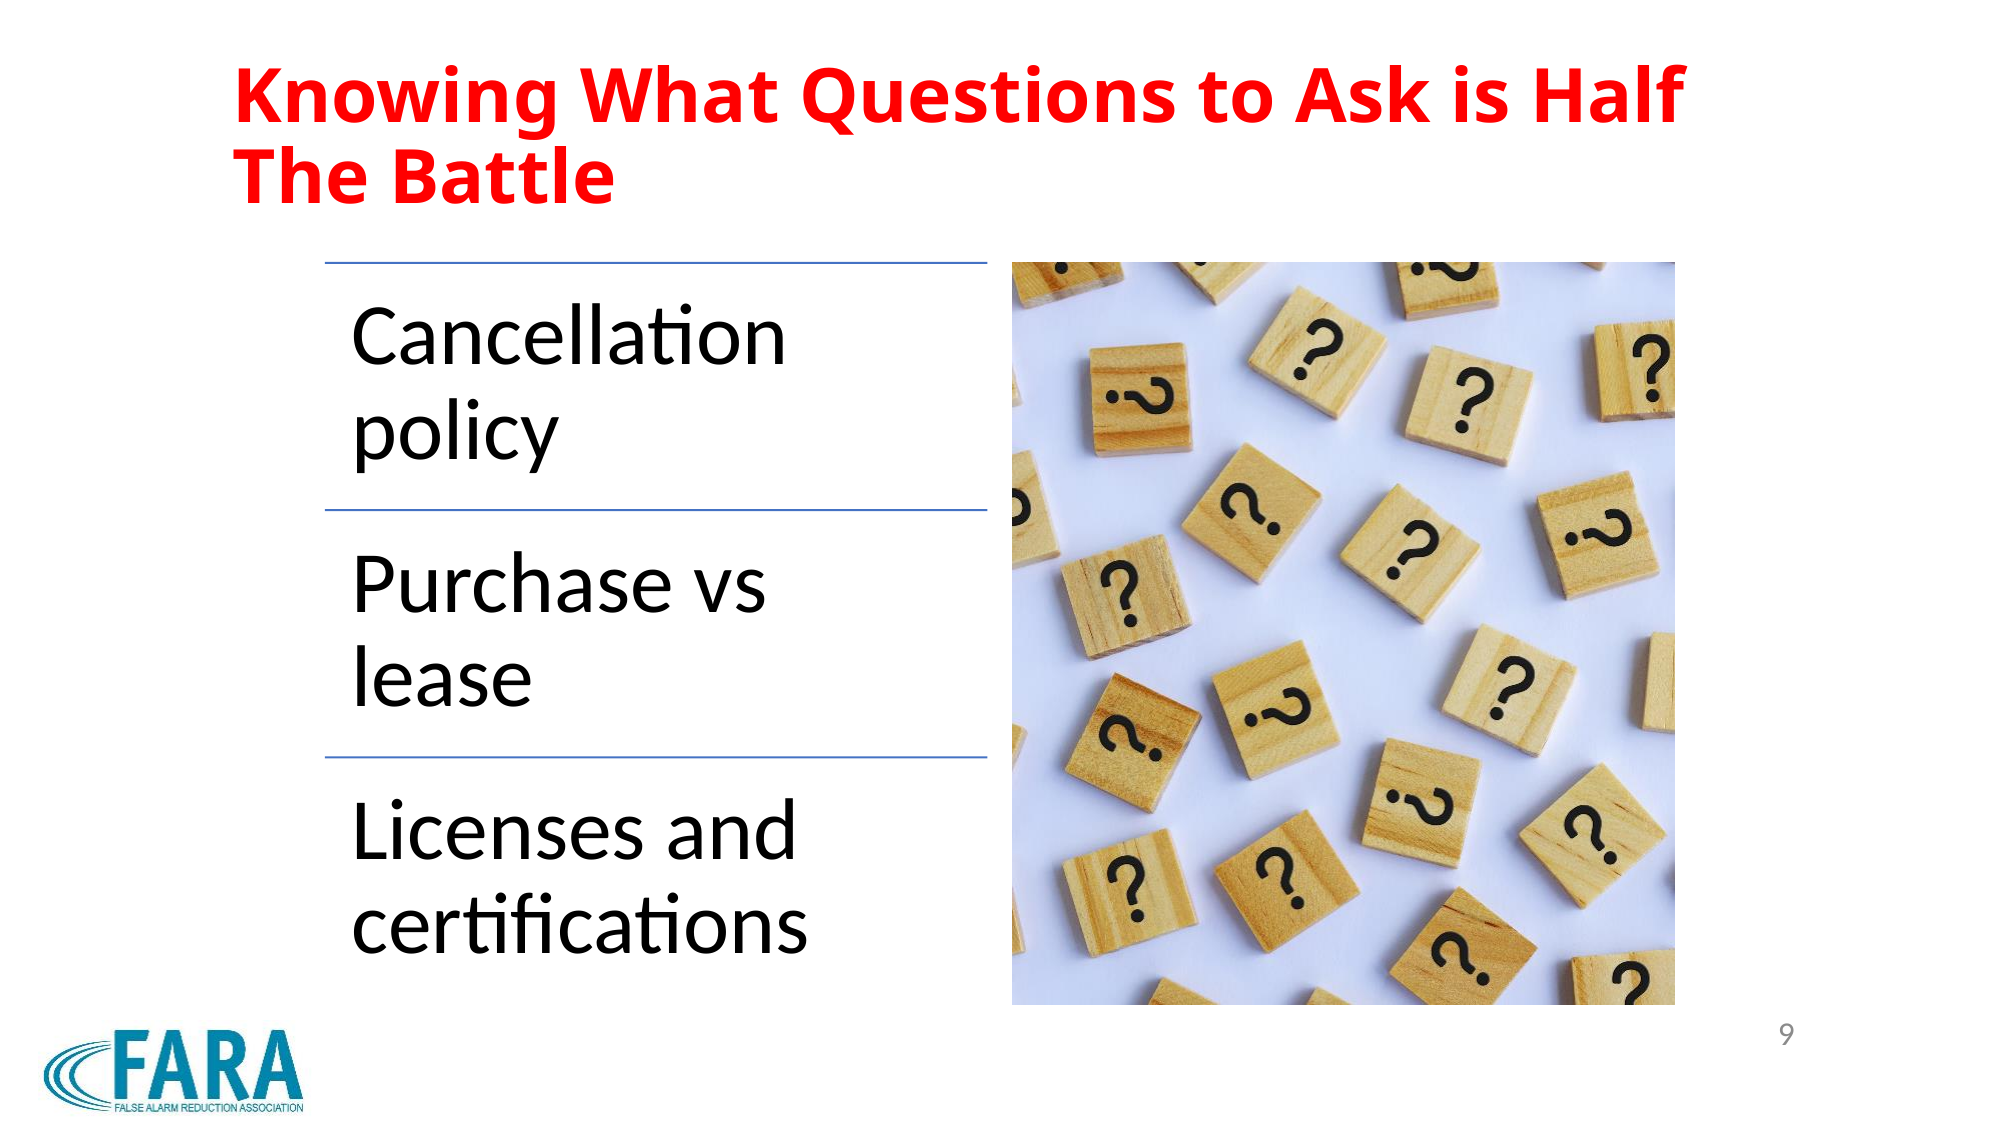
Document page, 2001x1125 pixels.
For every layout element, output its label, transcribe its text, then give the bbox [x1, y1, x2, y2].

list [324, 262, 988, 1005]
title Knowing What Questions to Ask is Half The Battle [217, 45, 1825, 233]
picture [38, 1020, 313, 1125]
picture [1012, 262, 1675, 1005]
slide_number 9 [1459, 1004, 1810, 1084]
